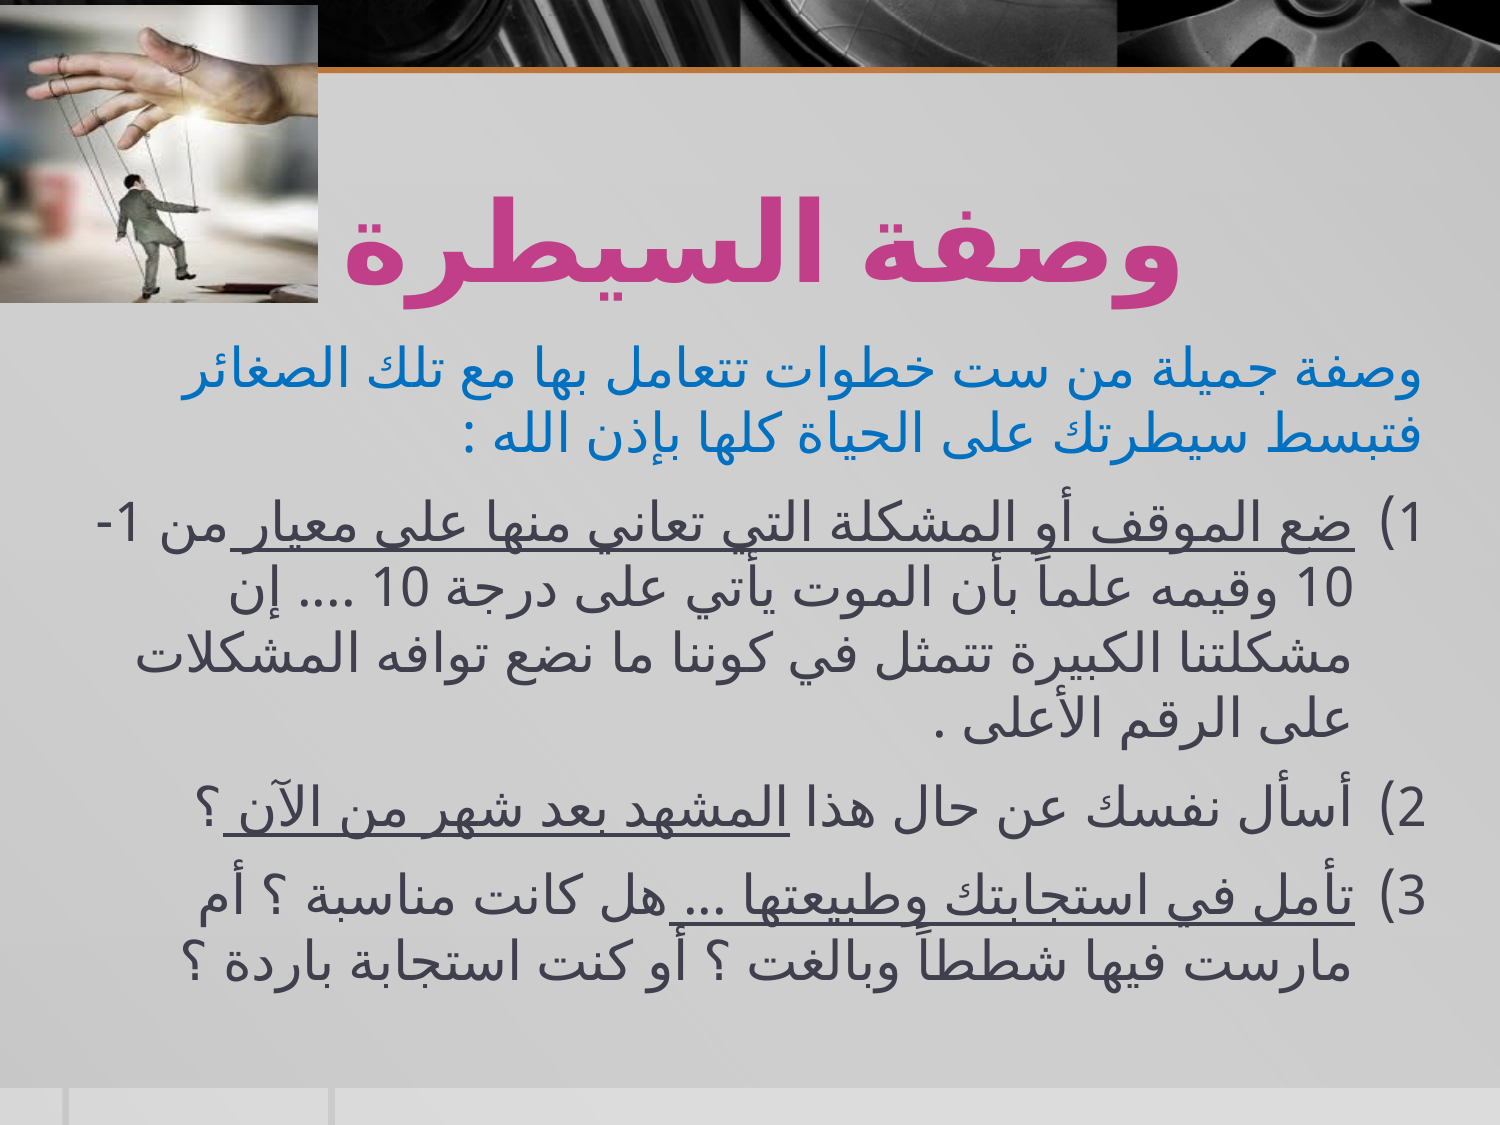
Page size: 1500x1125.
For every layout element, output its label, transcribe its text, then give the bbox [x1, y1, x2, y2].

list وصفة جميلة من ست خطوات تتعامل بها مع تلك الصغائر فتبسط سيطرتك على الحياة كلها بإذن الله : ضع الموقف أو المشكلة التي تعاني منها على معيار من 1- 10 وقيمه علماً بأن الموت يأتي على درجة 10 .... إن مشكلتنا الكبيرة تتمثل في كوننا ما نضع توافه المشكلات على الرقم الأعلى . أسأل نفسك عن حال هذا المشهد بعد شهر من الآن ؟ تأمل في استجابتك وطبيعتها ... هل كانت مناسبة ؟ أم مارست فيها شططاً وبالغت ؟ أو كنت استجابة باردة ؟ [75, 324, 1425, 1005]
picture [0, 0, 1500, 303]
title وصفة السيطرة [75, 162, 1425, 313]
